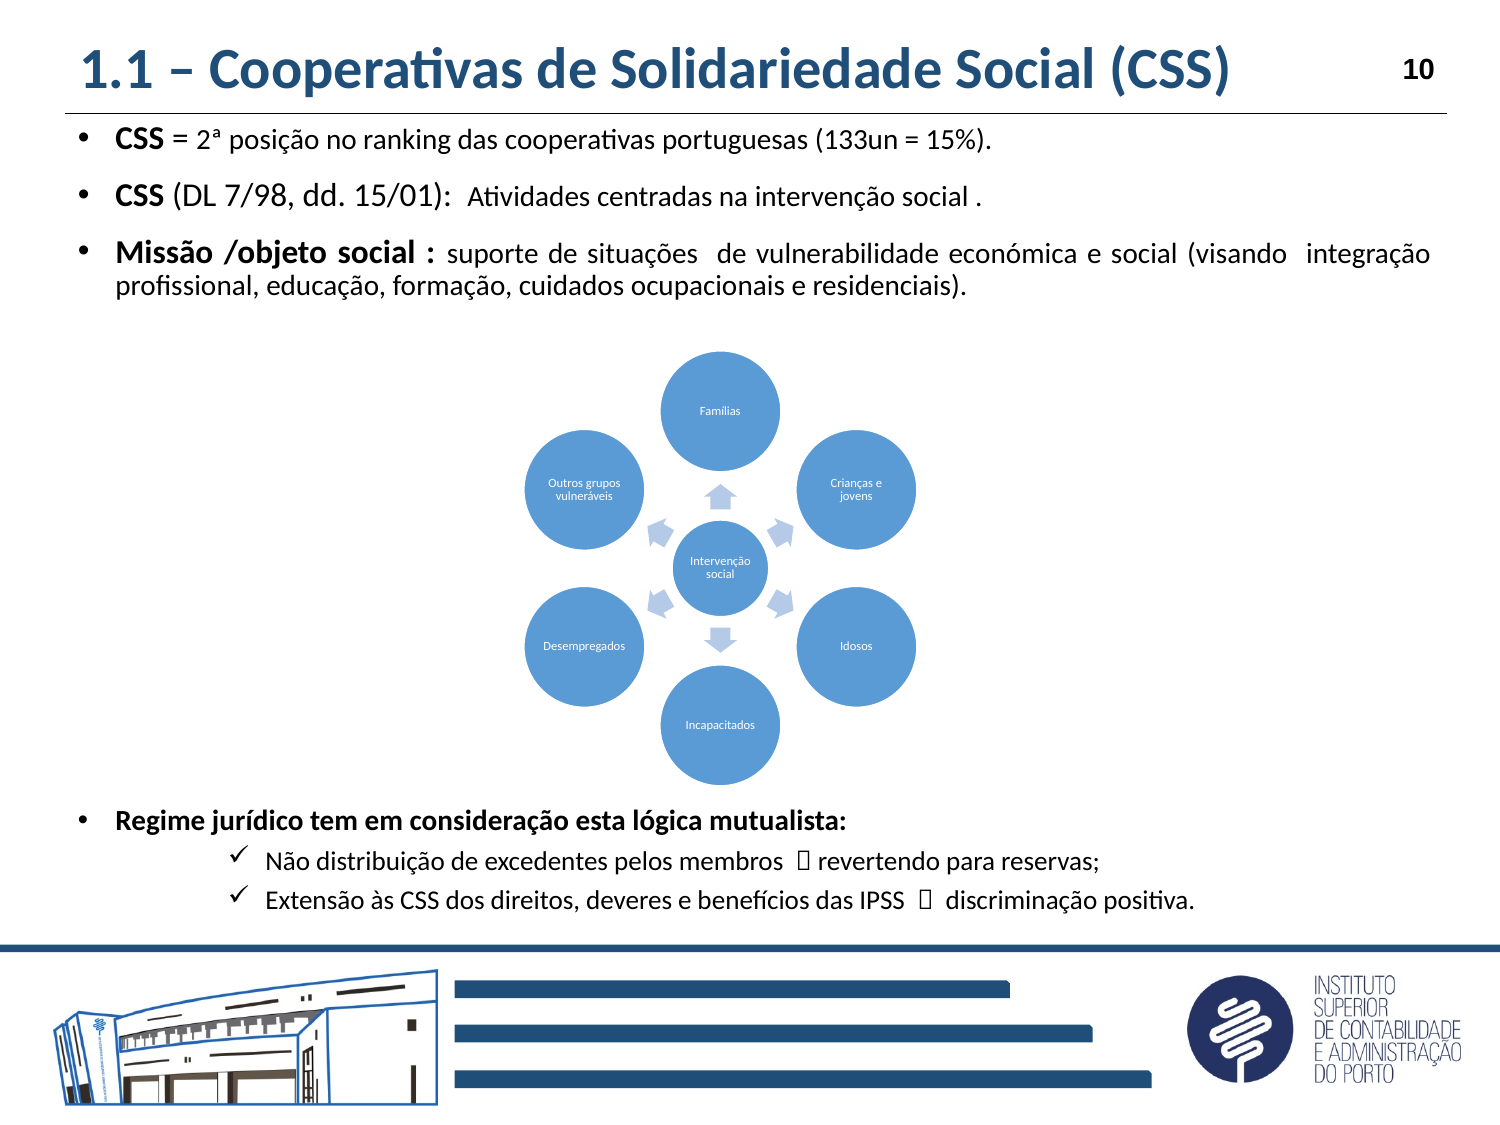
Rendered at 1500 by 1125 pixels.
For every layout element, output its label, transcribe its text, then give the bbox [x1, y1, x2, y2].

picture [1187, 975, 1461, 1083]
text_box 10 [1387, 42, 1459, 93]
title 1.1 – Cooperativas de Solidariedade Social (CSS) [64, 31, 1447, 110]
list CSS = 2ª posição no ranking das cooperativas portuguesas (133un = 15%). CSS (DL 7/98, dd. 15/01): Atividades centradas na intervenção social . Missão /objeto social : suporte de situações de vulnerabilidade económica e social (visando integração profissional, educação, formação, cuidados ocupacionais e residenciais). Regime jurídico tem em consideração esta lógica mutualista: Não distribuição de excedentes pelos membros  revertendo para reservas; Extensão às CSS dos direitos, deveres e benefícios das IPSS  discriminação positiva. [63, 113, 1447, 965]
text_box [100, 349, 1341, 787]
picture [53, 969, 438, 1106]
